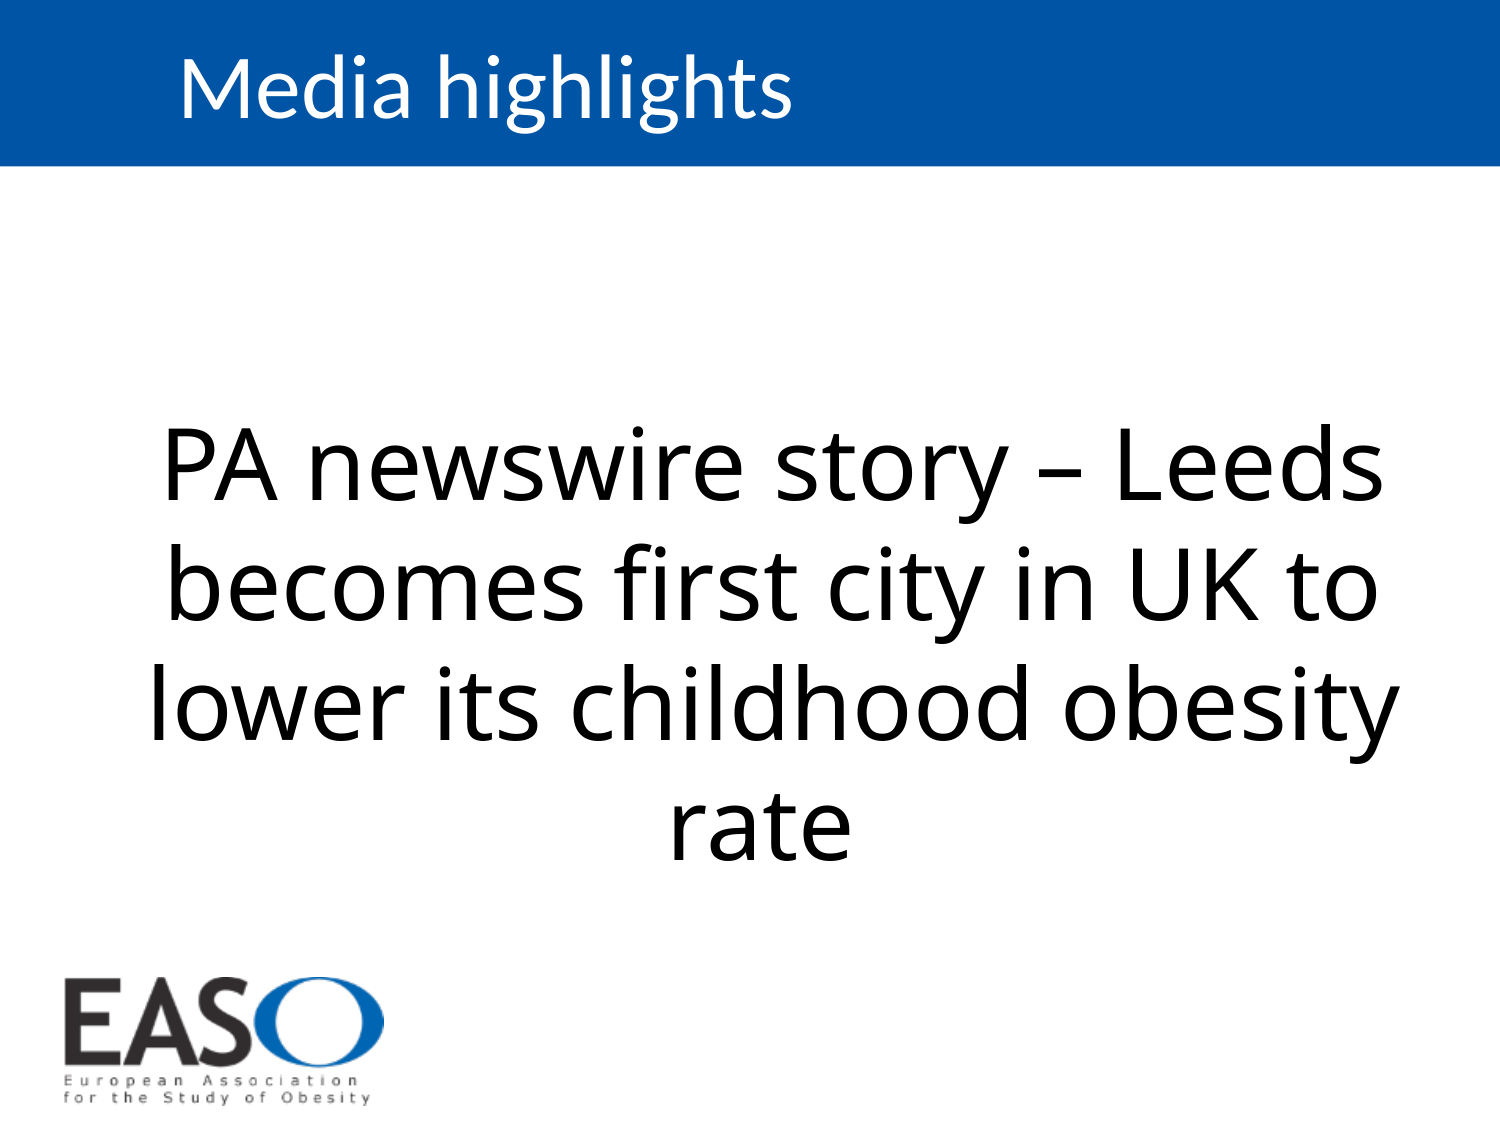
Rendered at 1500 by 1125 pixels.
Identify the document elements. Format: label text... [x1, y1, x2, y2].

text_box Media highlights [162, 19, 1385, 144]
text_box PA newswire story – Leeds becomes first city in UK to lower its childhood obesity rate [88, 255, 1459, 1083]
picture [64, 977, 384, 1106]
